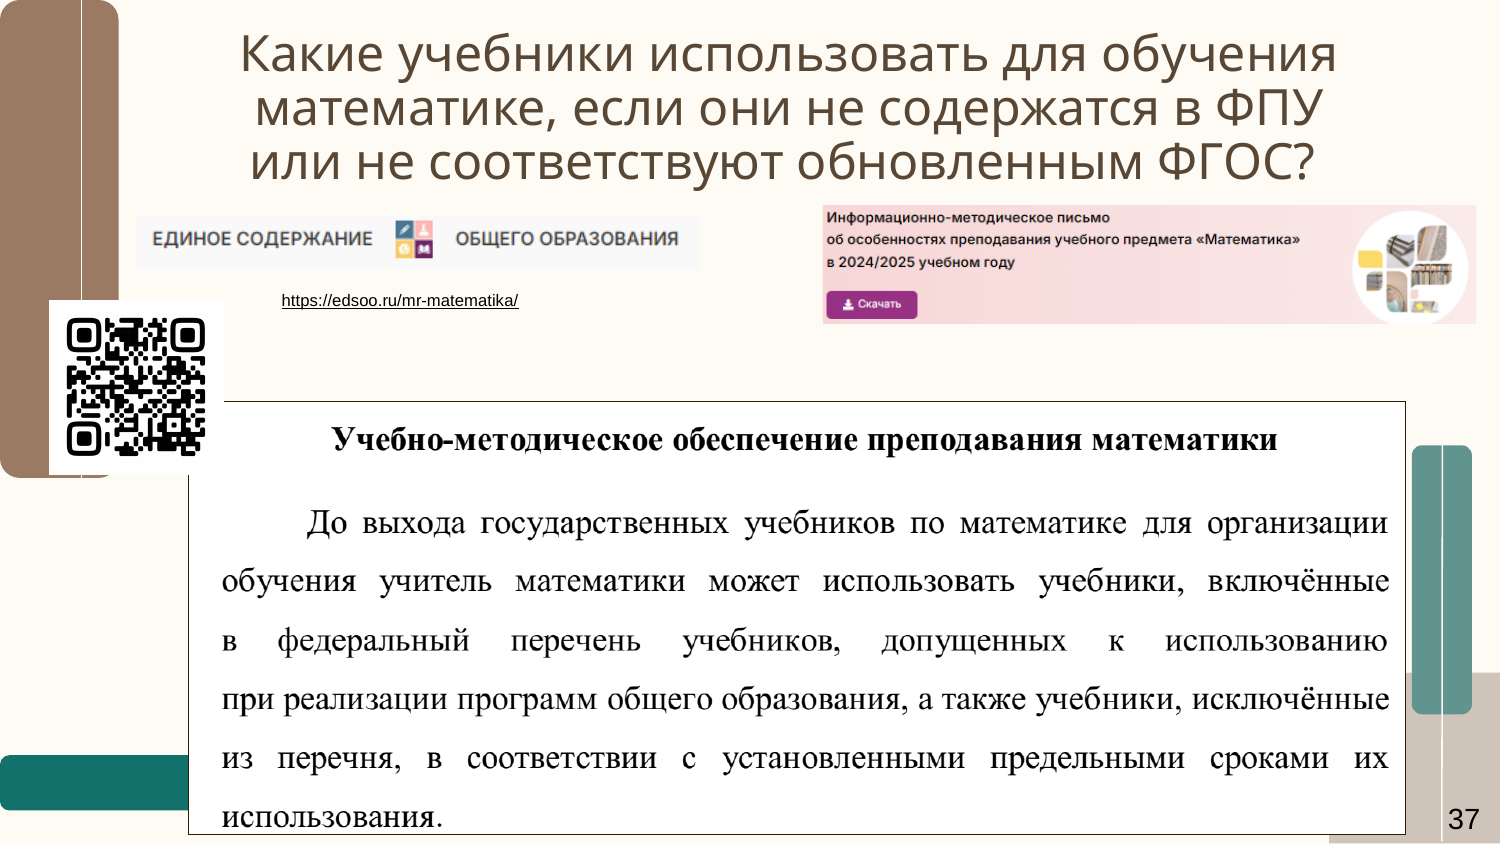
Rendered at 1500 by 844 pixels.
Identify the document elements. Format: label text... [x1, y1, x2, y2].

text_box https://edsoo.ru/mr-matematika/ [266, 282, 539, 318]
text_box 37 [1428, 793, 1500, 843]
text_box Какие учебники использовать для обучения математике, если они не содержатся в ФПУ или не соответствуют обновленным ФГОС? [197, 0, 1381, 206]
picture [49, 300, 1407, 835]
picture [822, 205, 1477, 324]
picture [136, 214, 700, 270]
